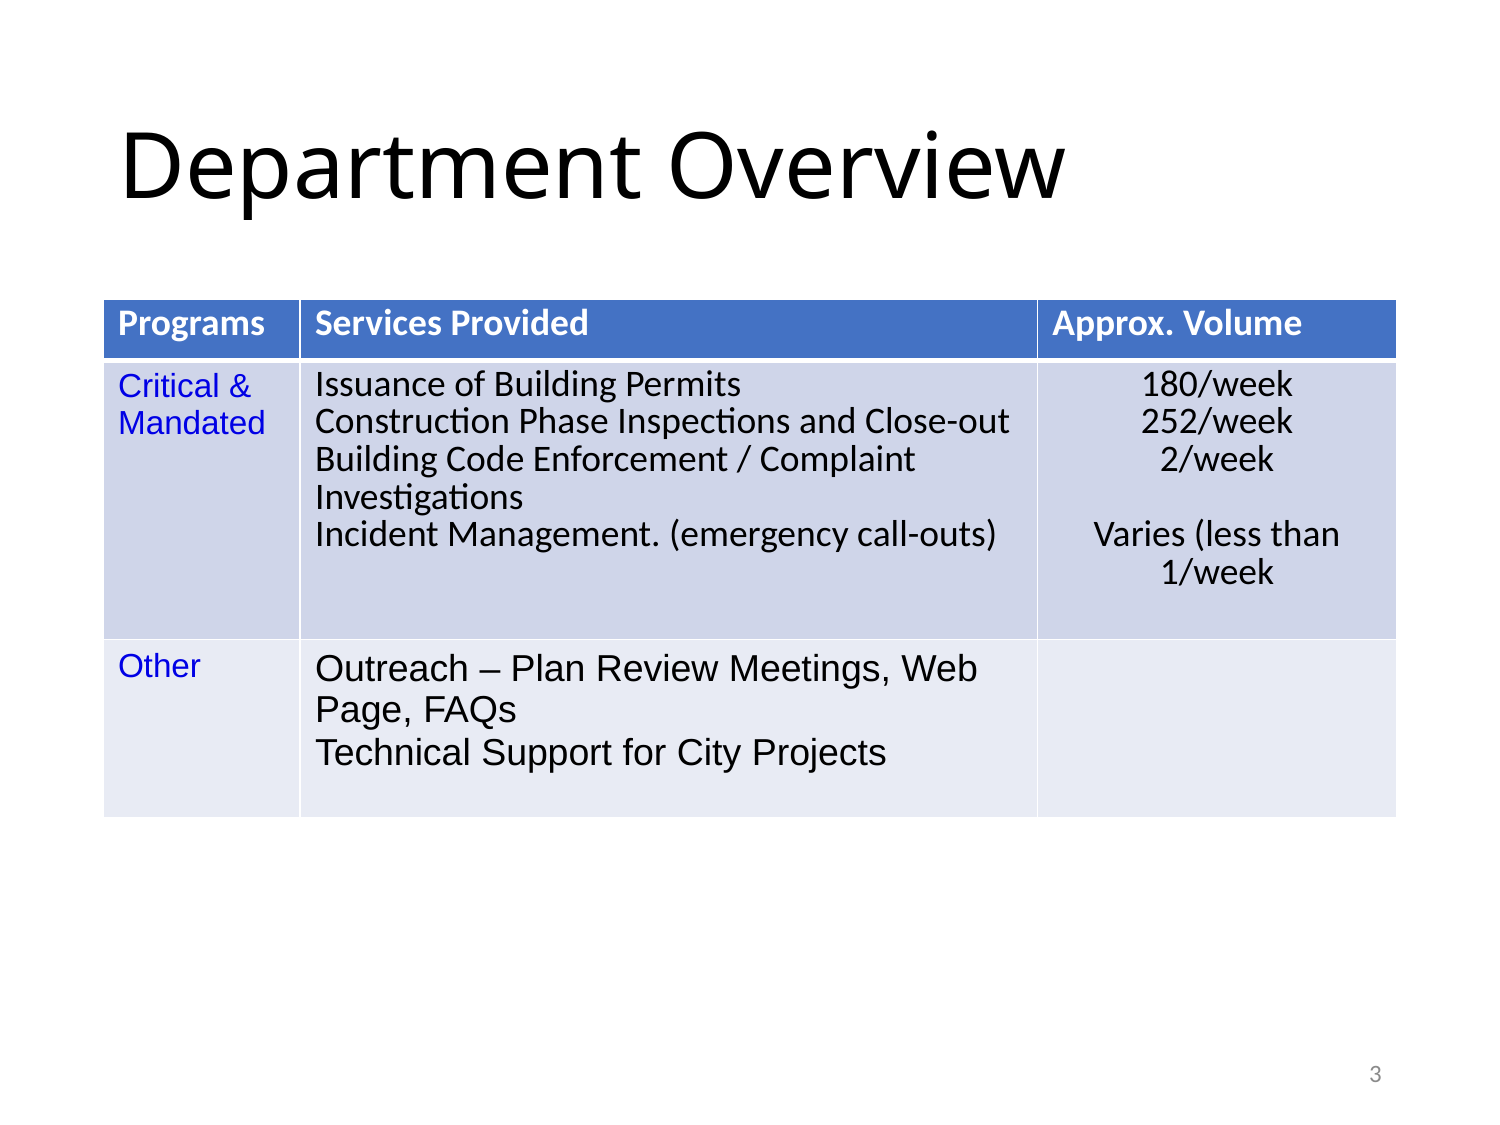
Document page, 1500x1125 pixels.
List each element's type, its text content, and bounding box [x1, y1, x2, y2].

table_cell Other [104, 640, 299, 817]
table_cell Issuance of Building Permits Construction Phase Inspections and Close-out Building Code Enforcement / Complaint Investigations Incident Management. (emergency call-outs) [301, 363, 1037, 639]
table_cell Critical & Mandated [104, 363, 299, 639]
table_header Services Provided [301, 300, 1037, 358]
table_cell 180/week 252/week 2/week Varies (less than 1/week [1038, 363, 1396, 639]
table_cell Outreach – Plan Review Meetings, Web Page, FAQs Technical Support for City Projects [301, 640, 1037, 817]
table_header Approx. Volume [1038, 300, 1396, 358]
title Department Overview [103, 59, 1397, 278]
slide_number 3 [1059, 1042, 1397, 1103]
table_cell [1038, 640, 1396, 817]
table_header Programs [104, 300, 299, 358]
